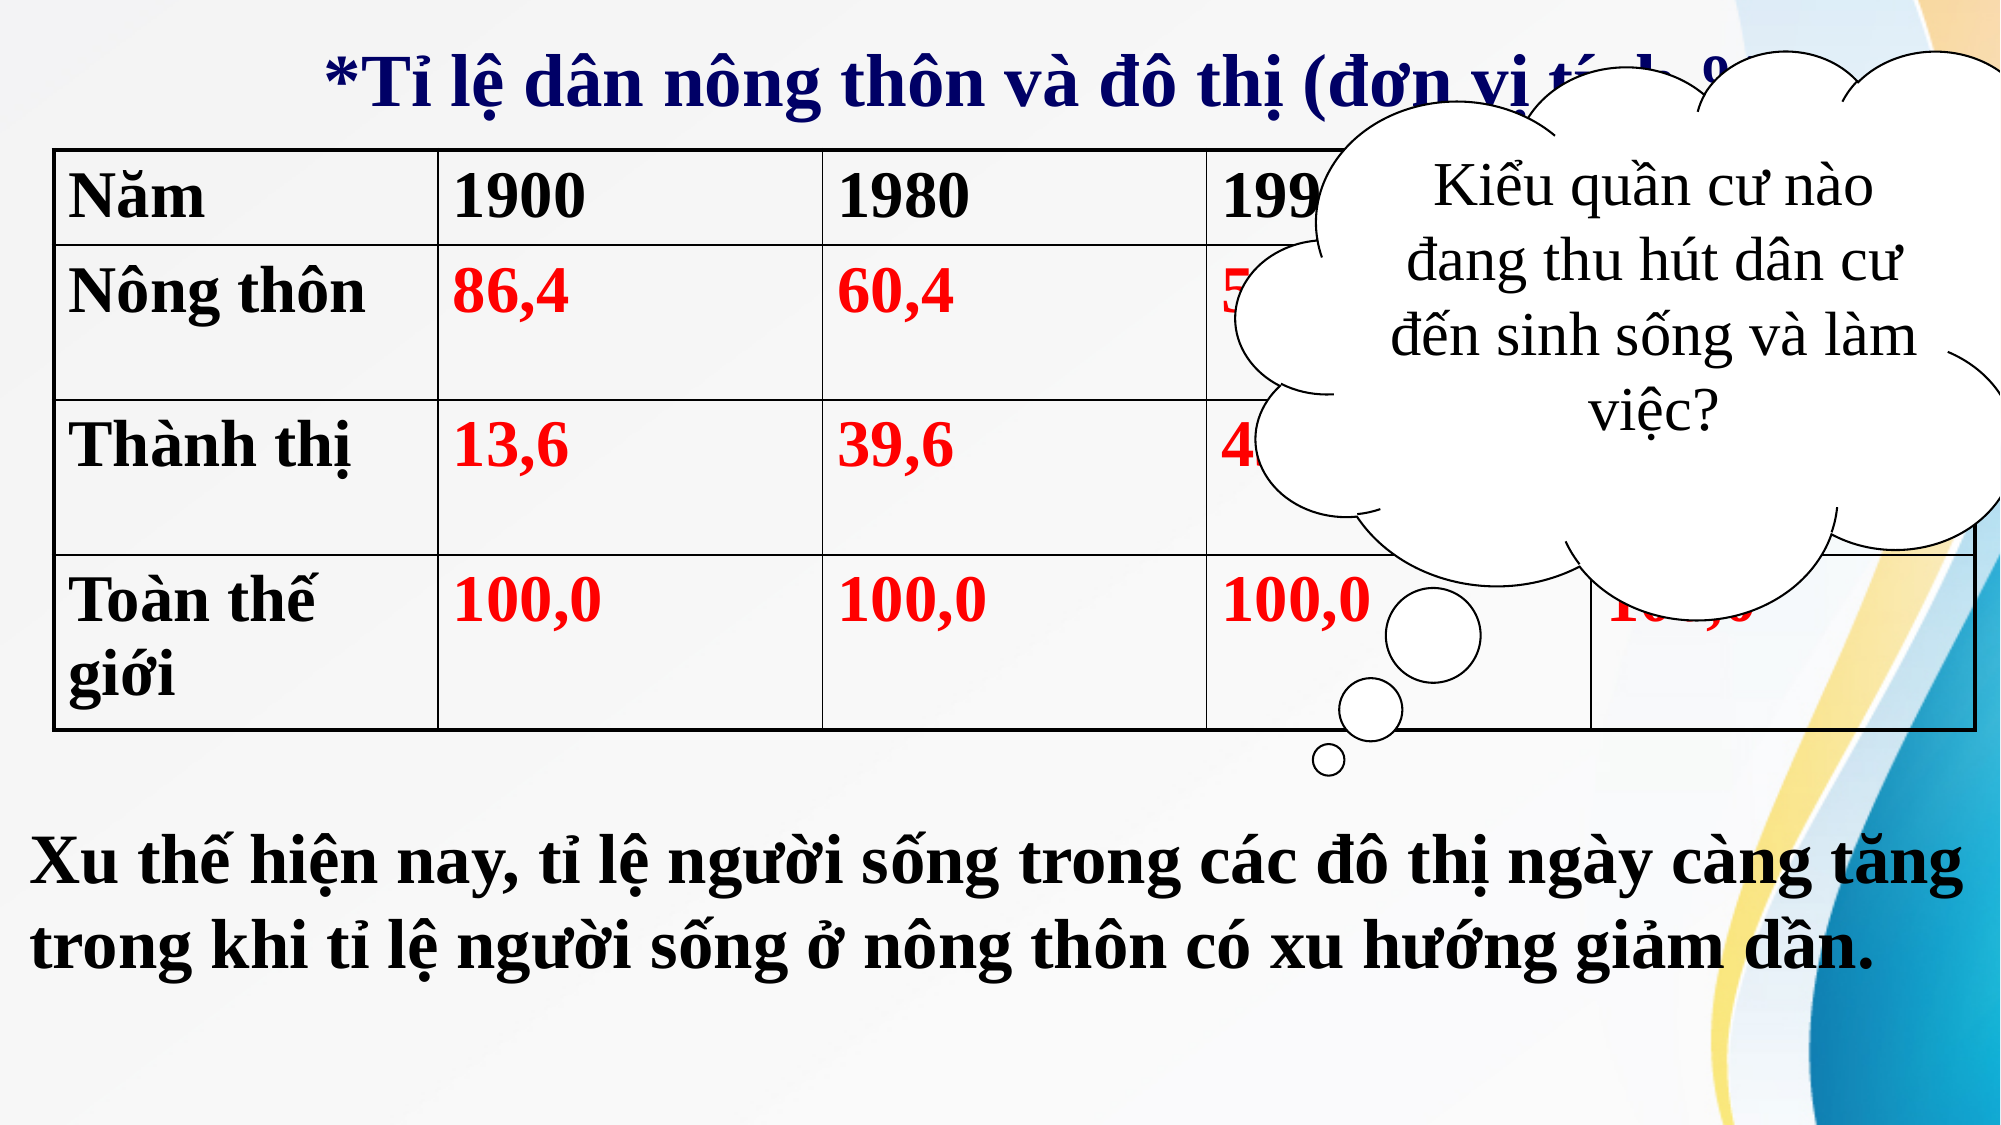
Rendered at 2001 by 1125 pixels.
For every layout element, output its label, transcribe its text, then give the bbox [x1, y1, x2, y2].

text_box Kiểu quần cư nào đang thu hút dân cư đến sinh sống và làm việc? [1234, 50, 2000, 622]
table_cell 45,0 [1825, 528, 1973, 554]
table_cell 86,4 [439, 246, 822, 399]
table_header 1900 [439, 152, 822, 244]
table_cell 57,0 [1207, 246, 1286, 399]
text_box Kiểu quần cư nào đang thu hút dân cư đến sinh sống và làm việc? [1384, 586, 1482, 684]
text_box Xu thế hiện nay, tỉ lệ người sống trong các đô thị ngày càng tăng trong khi tỉ lệ người sống ở nông thôn có xu hướng giảm dần. [14, 805, 2000, 991]
table_header Năm [56, 152, 437, 244]
table_header 1980 [823, 152, 1206, 244]
picture [0, 0, 2001, 1125]
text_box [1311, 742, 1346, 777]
table_cell 100,0 [1592, 556, 1973, 728]
table_header 1990 [1207, 152, 1340, 244]
table_cell Thành thị [56, 401, 437, 554]
table_cell 100,0 [439, 556, 822, 728]
table_cell 100,0 [823, 556, 1206, 728]
table_cell 100,0 [1207, 556, 1590, 728]
table_cell Toàn thế giới [56, 556, 437, 728]
table_cell 39,6 [823, 401, 1206, 554]
text_box Kiểu quần cư nào đang thu hút dân cư đến sinh sống và làm việc? [1338, 677, 1404, 743]
table_cell 43,0 [1207, 401, 1390, 554]
table_cell 13,6 [439, 401, 822, 554]
text_box *Tỉ lệ dân nông thôn và đô thị (đơn vị tính %) [252, 24, 1869, 130]
table_cell 60,4 [823, 246, 1206, 399]
table_cell Nông thôn [56, 246, 437, 399]
